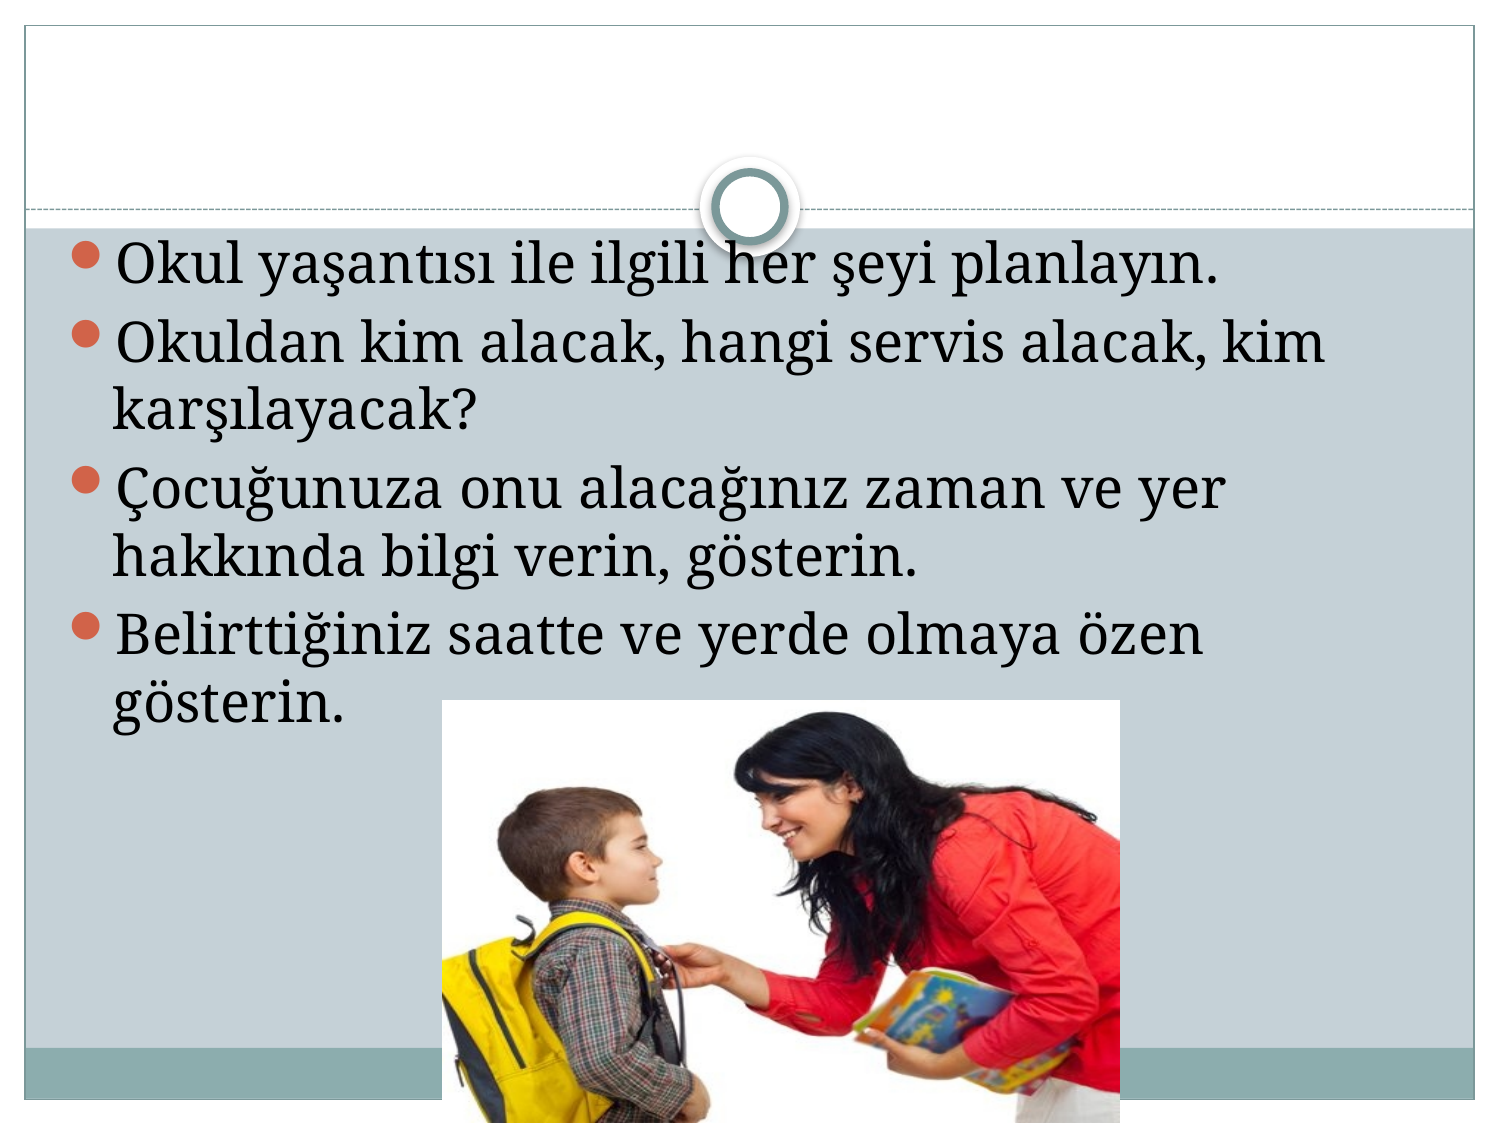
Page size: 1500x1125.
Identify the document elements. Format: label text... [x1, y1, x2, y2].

list Okul yaşantısı ile ilgili her şeyi planlayın. Okuldan kim alacak, hangi servis alacak, kim karşılayacak? Çocuğunuza onu alacağınız zaman ve yer hakkında bilgi verin, gösterin. Belirttiğiniz saatte ve yerde olmaya özen gösterin. [53, 219, 1449, 970]
picture [442, 700, 1120, 1124]
